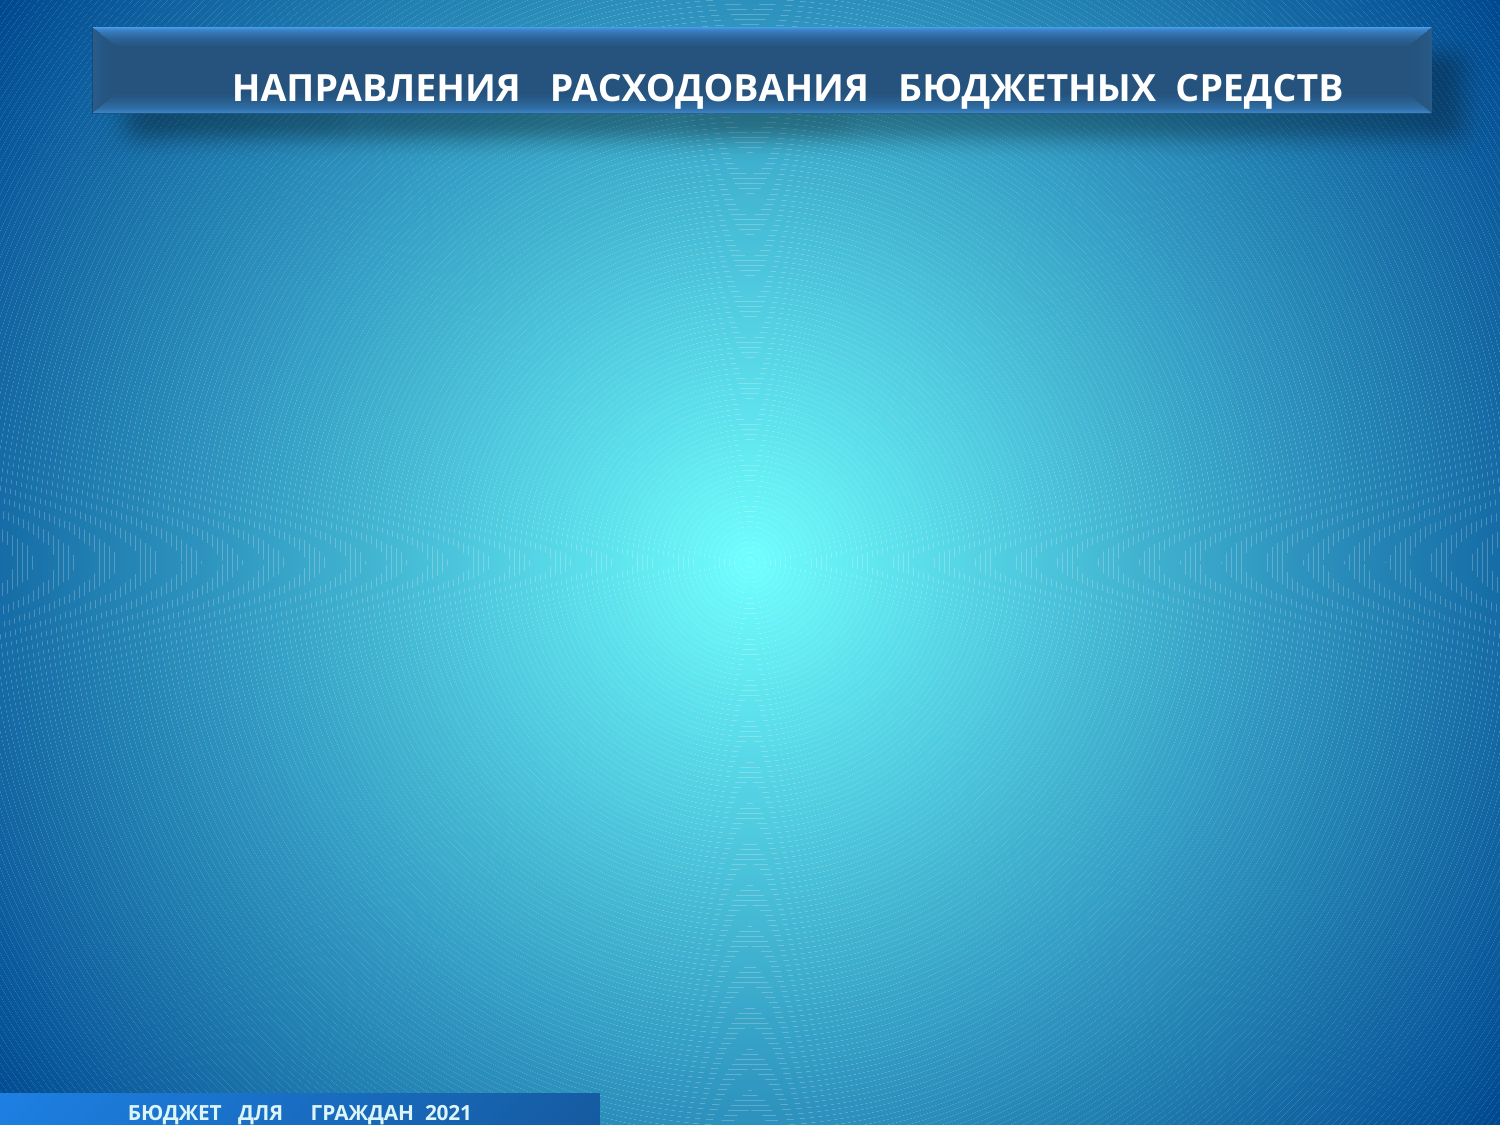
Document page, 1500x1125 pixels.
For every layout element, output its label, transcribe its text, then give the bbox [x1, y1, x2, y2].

footer БЮДЖЕТ ДЛЯ ГРАЖДАН 2021 [0, 1093, 600, 1125]
chart [17, 160, 1471, 1095]
text_box НАПРАВЛЕНИЯ РАСХОДОВАНИЯ БЮДЖЕТНЫХ СРЕДСТВ [76, 19, 1500, 192]
